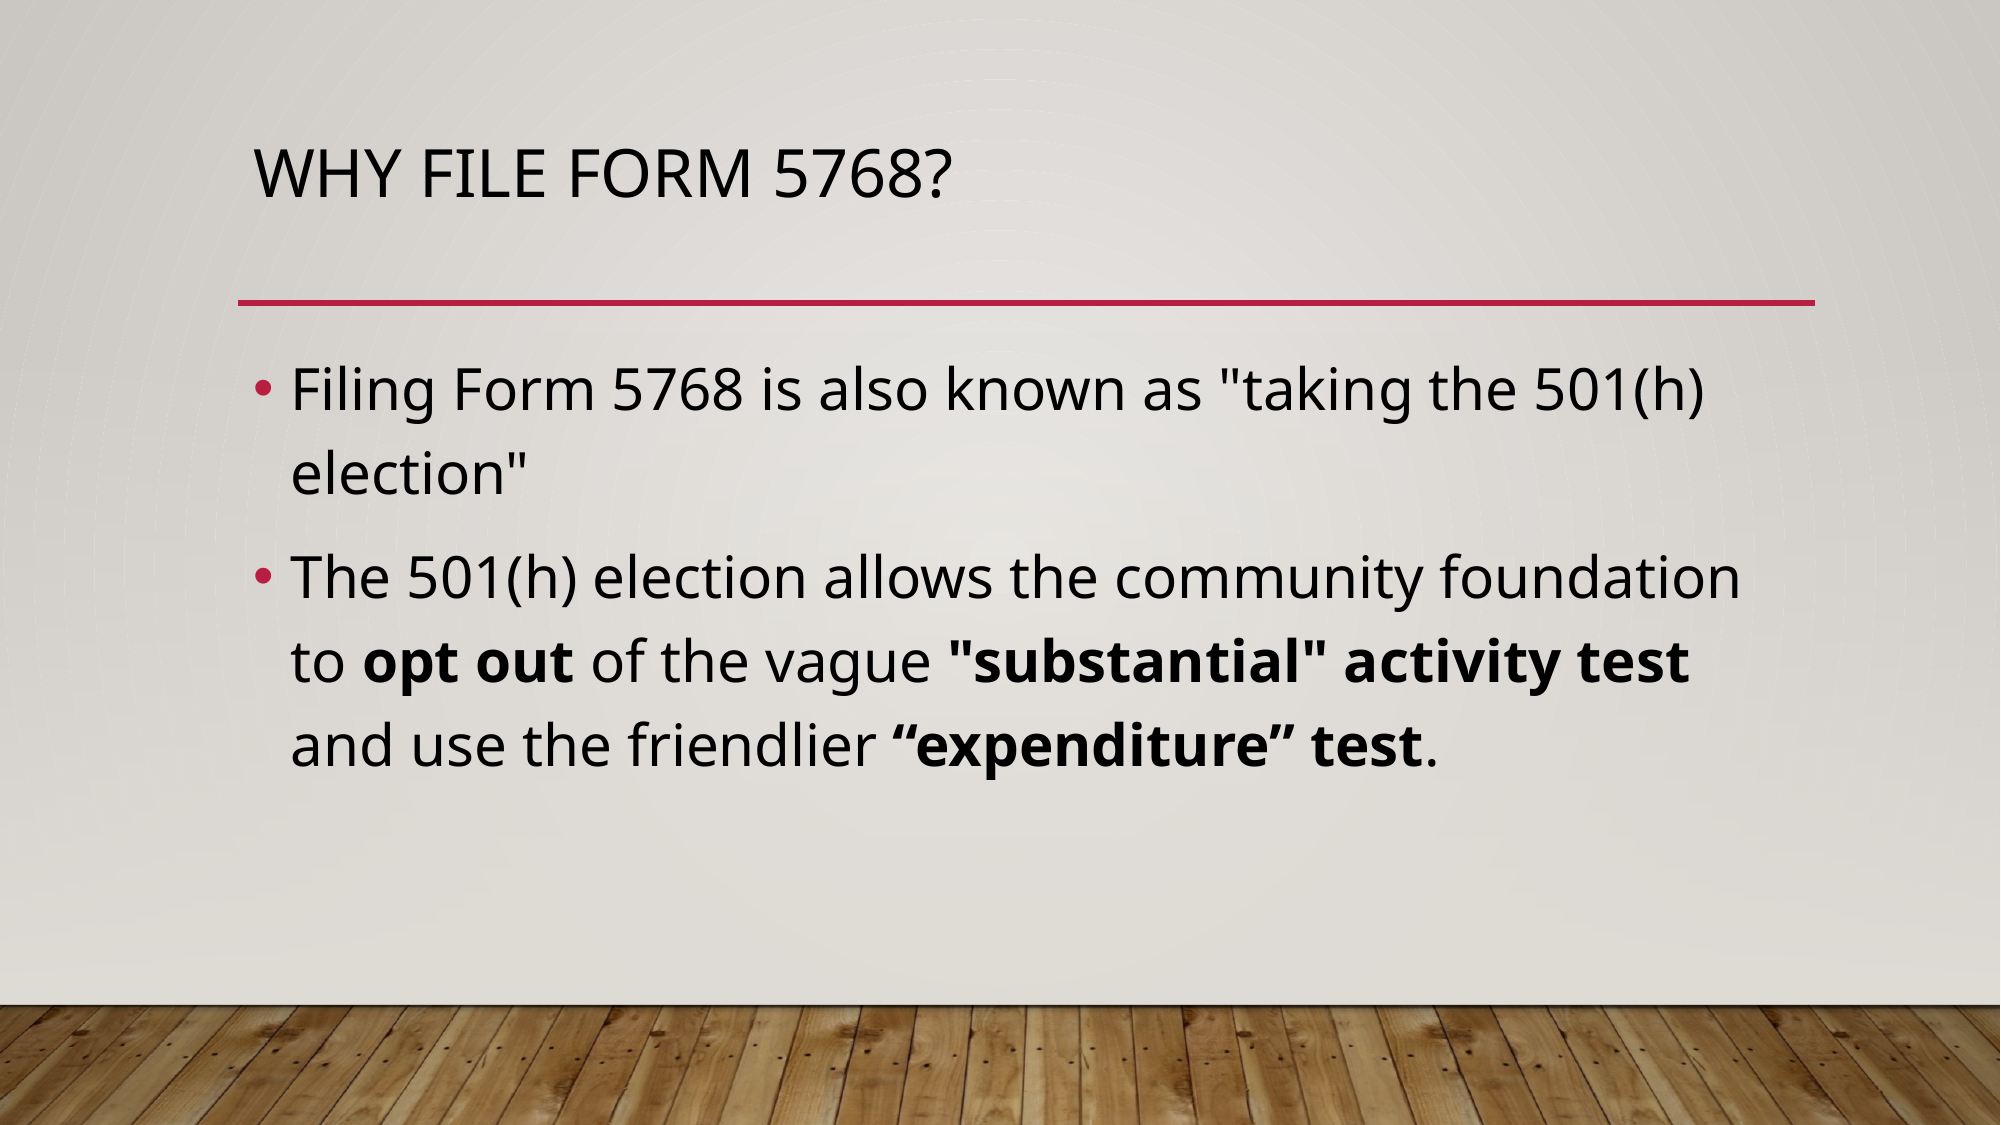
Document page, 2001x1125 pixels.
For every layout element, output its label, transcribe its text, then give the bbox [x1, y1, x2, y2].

list Filing Form 5768 is also known as "taking the 501(h) election" The 501(h) election allows the community foundation to opt out of the vague "substantial" activity test and use the friendlier “expenditure” test. [238, 330, 1814, 897]
picture [0, 1005, 2000, 1125]
title why file form 5768? [238, 131, 1814, 305]
